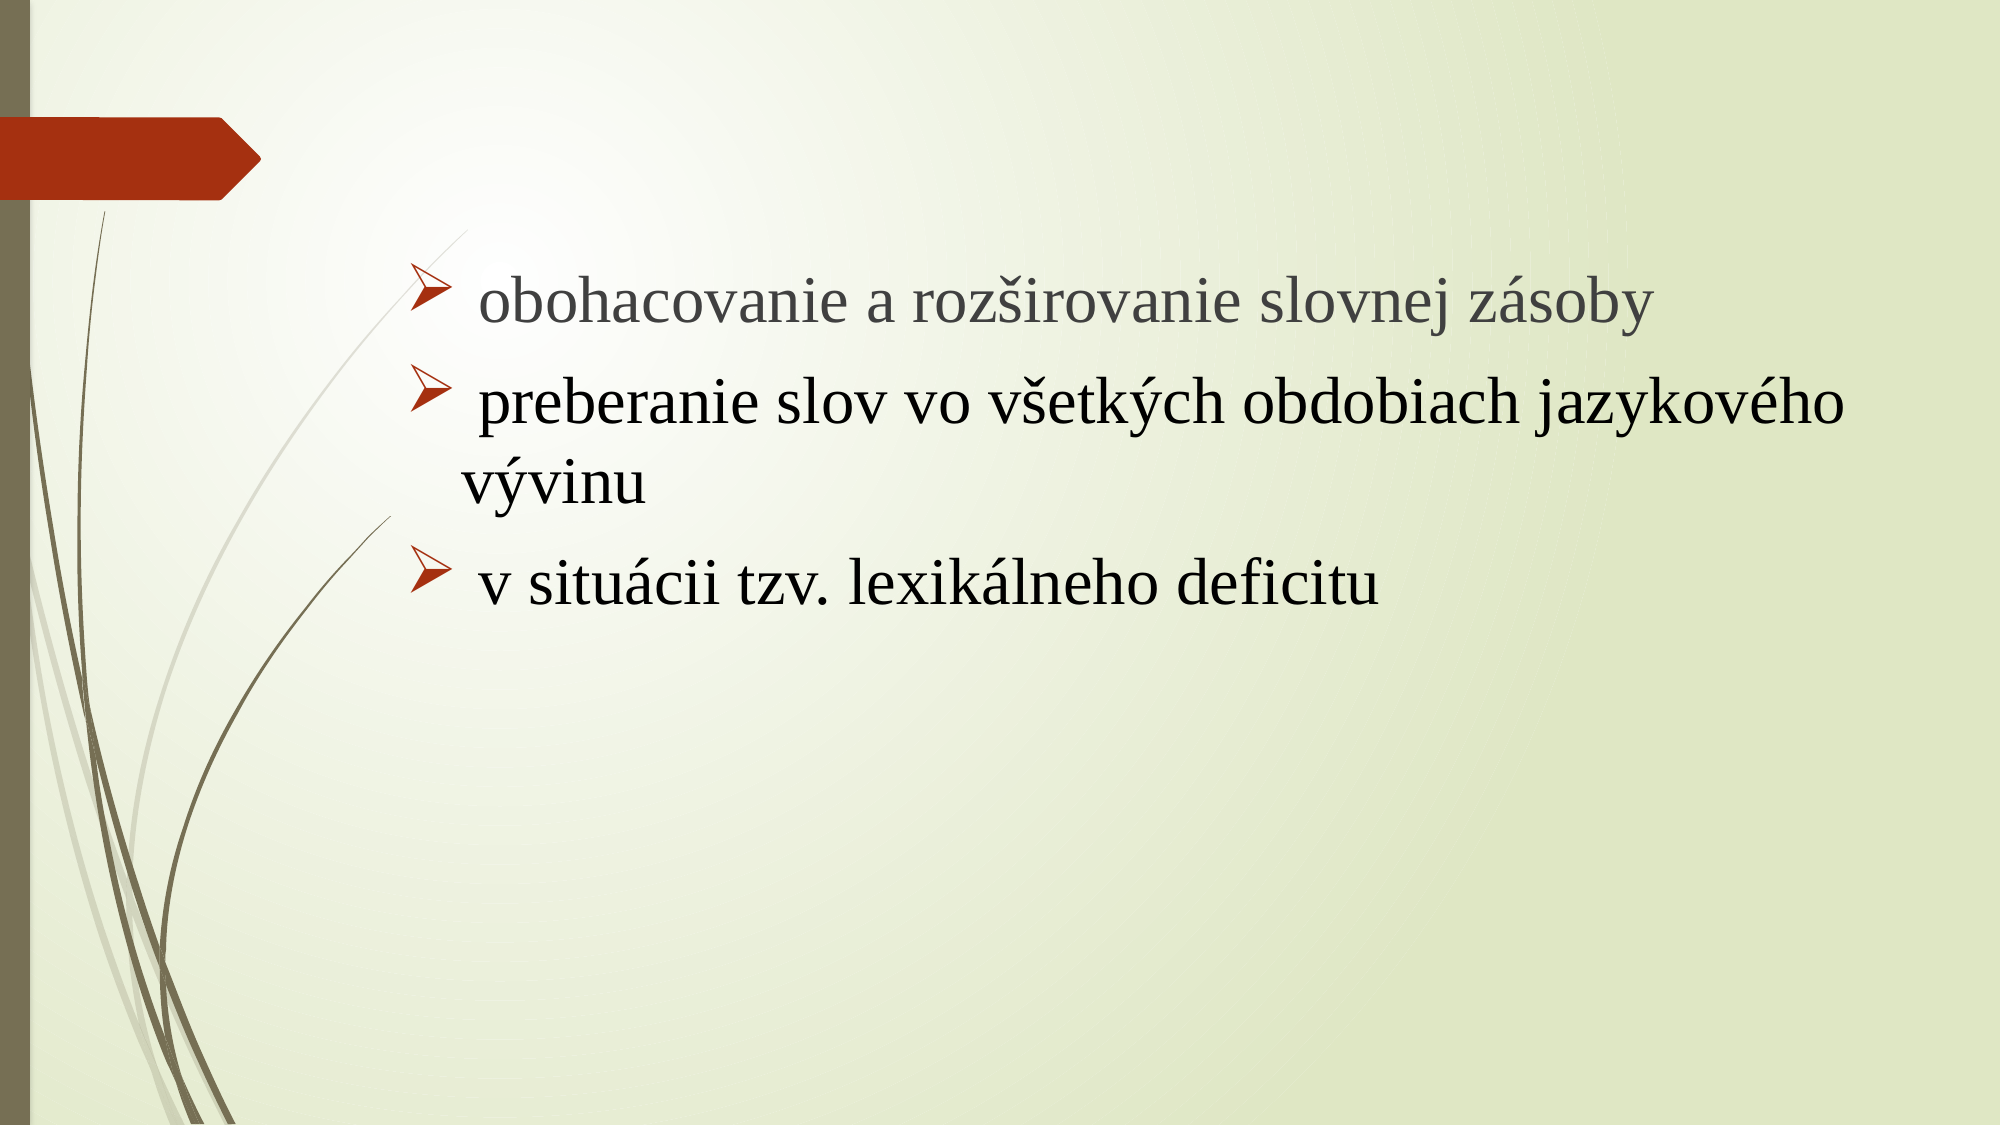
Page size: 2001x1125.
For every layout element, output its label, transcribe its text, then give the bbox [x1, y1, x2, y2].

list obohacovanie a rozširovanie slovnej zásoby preberanie slov vo všetkých obdobiach jazykového vývinu v situácii tzv. lexikálneho deficitu [390, 147, 1889, 779]
